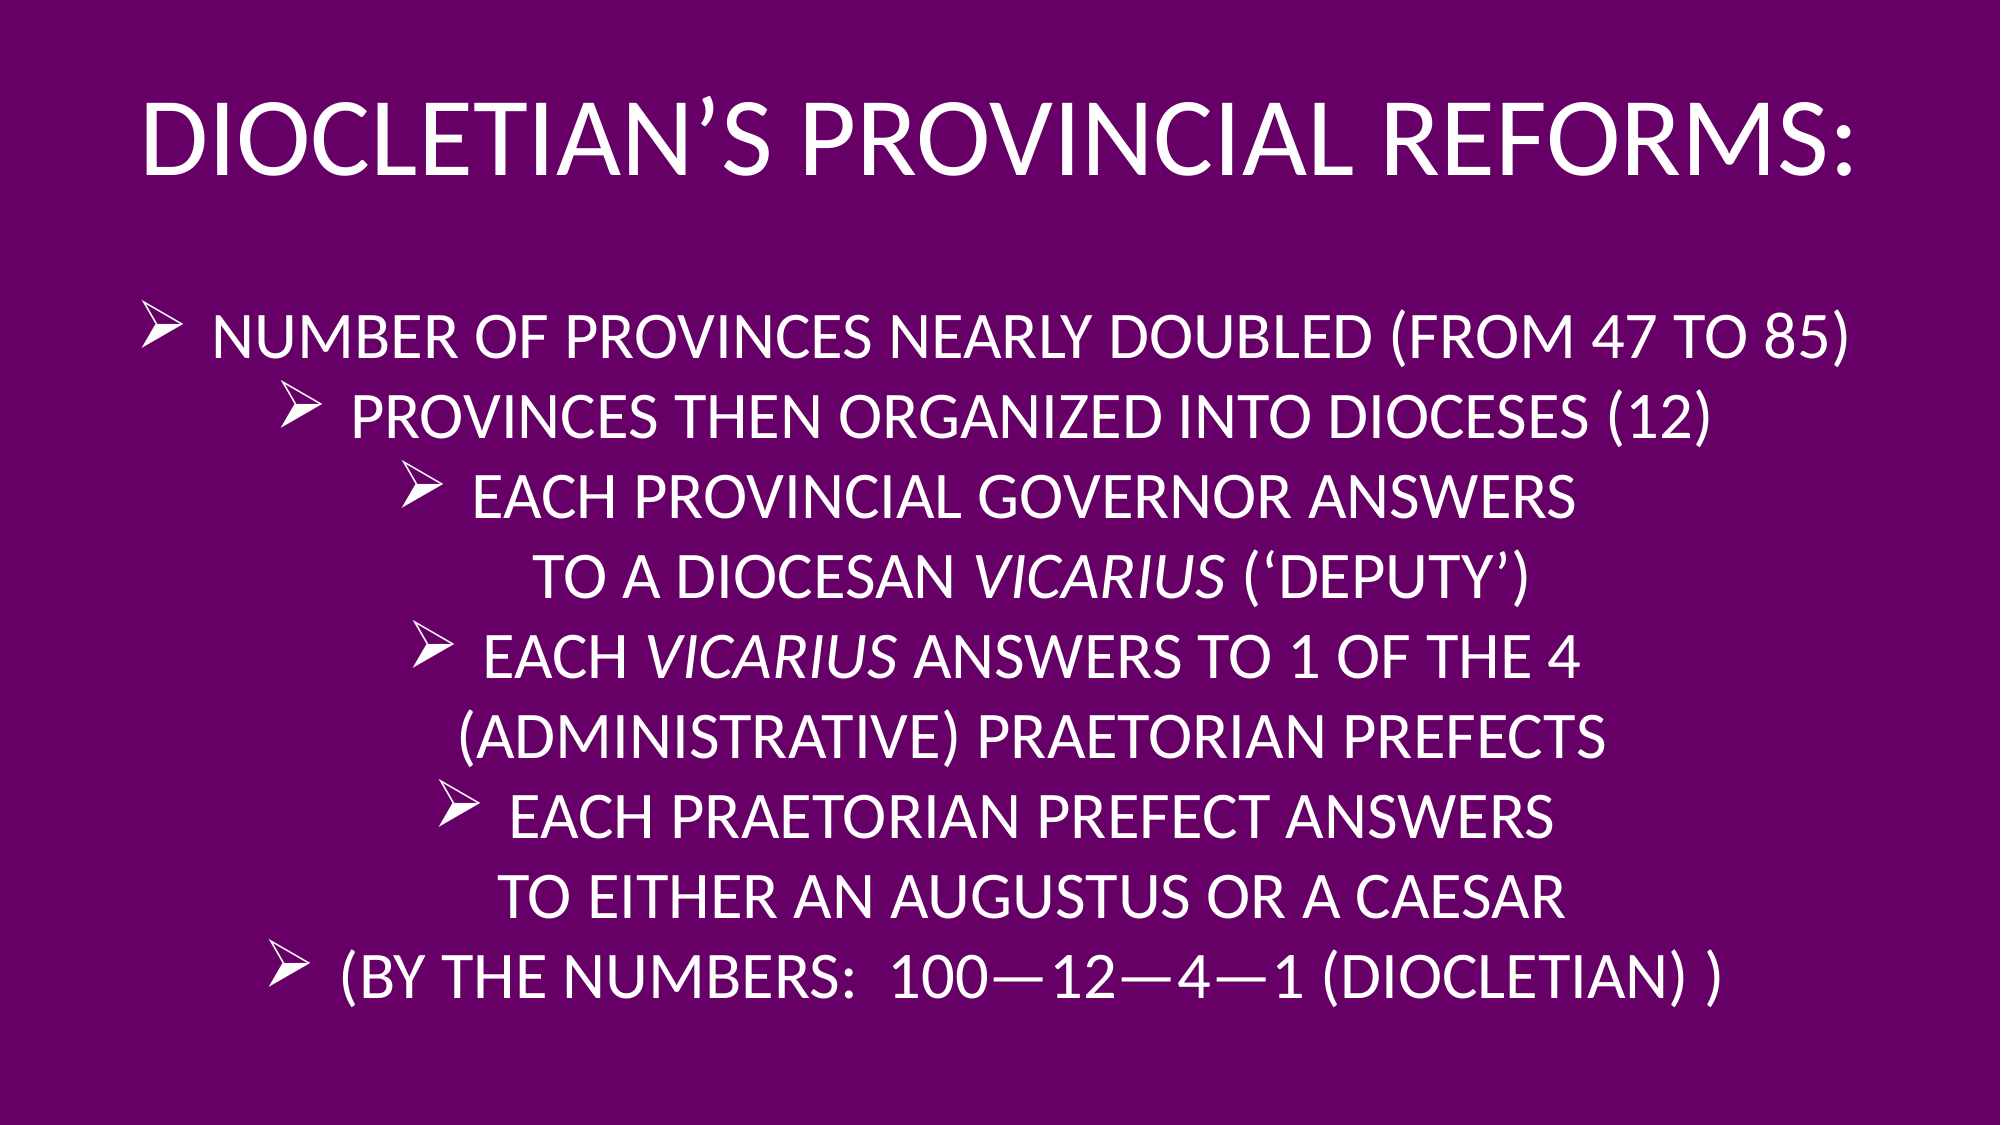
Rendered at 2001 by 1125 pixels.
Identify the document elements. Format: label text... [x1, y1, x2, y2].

list NUMBER OF PROVINCES NEARLY DOUBLED (FROM 47 TO 85) PROVINCES THEN ORGANIZED INTO DIOCESES (12) EACH PROVINCIAL GOVERNOR ANSWERS TO A DIOCESAN VICARIUS (‘DEPUTY’) EACH VICARIUS ANSWERS TO 1 OF THE 4 (ADMINISTRATIVE) PRAETORIAN PREFECTS EACH PRAETORIAN PREFECT ANSWERS TO EITHER AN AUGUSTUS OR A CAESAR (BY THE NUMBERS: 100—12—4—1 (DIOCLETIAN) ) [63, 284, 1927, 1087]
title DIOCLETIAN’S PROVINCIAL REFORMS: [50, 36, 1950, 225]
